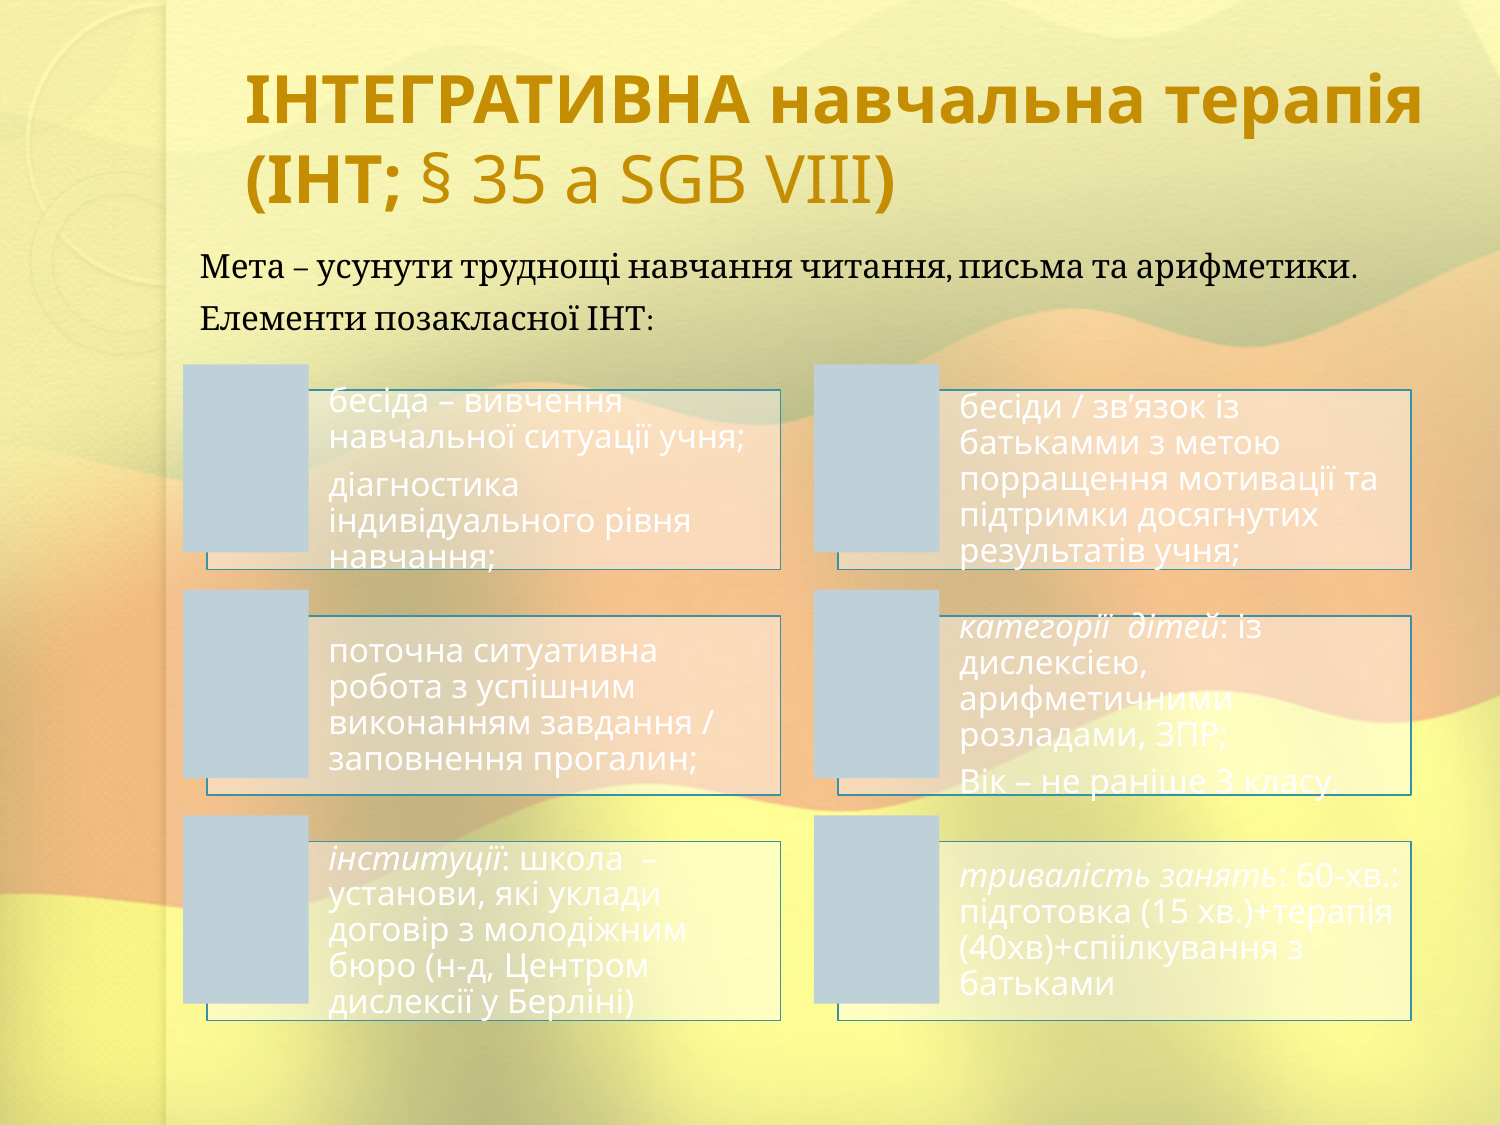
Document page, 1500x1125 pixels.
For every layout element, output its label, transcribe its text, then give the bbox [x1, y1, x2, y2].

list Мета – усунути труднощі навчання читання, письма та арифметики. Елементи позакласної ІНТ: [171, 237, 1466, 1025]
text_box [182, 349, 1412, 1036]
title ІНТЕГРАТИВНА навчальна терапія (ІНТ; § 35 a SGB VIII) [230, 42, 1461, 231]
